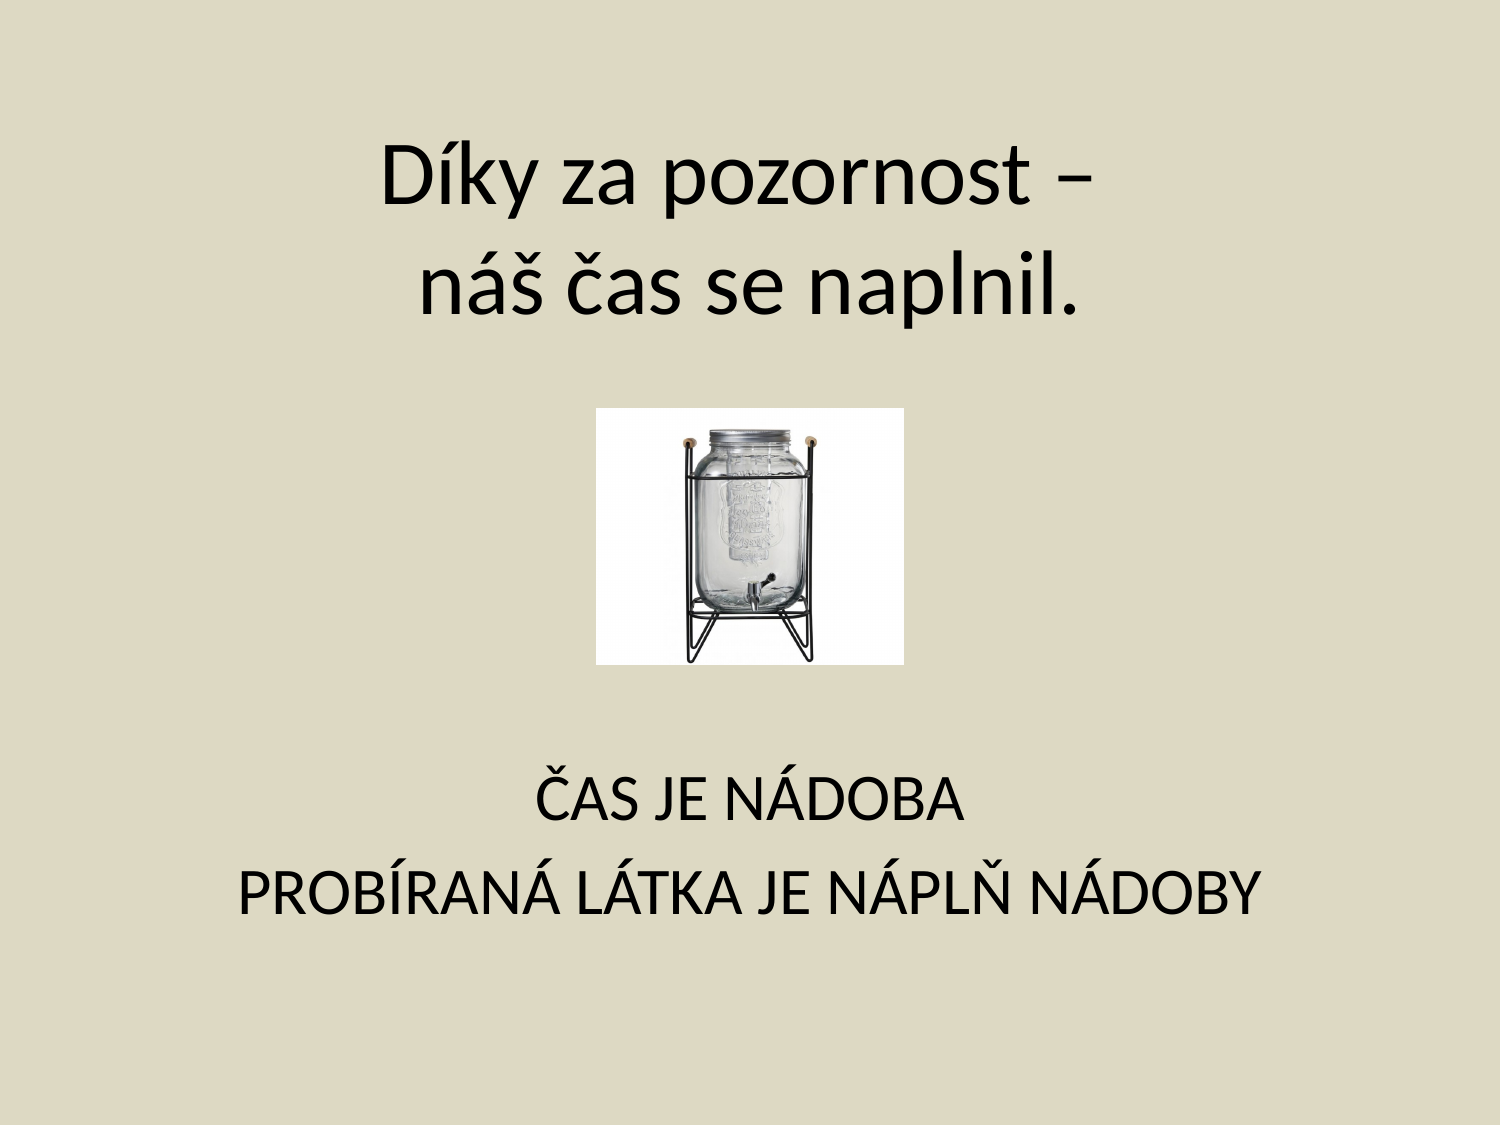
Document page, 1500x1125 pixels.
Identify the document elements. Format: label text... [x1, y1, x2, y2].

picture [596, 408, 904, 665]
list ČAS JE NÁDOBA PROBÍRANÁ LÁTKA JE NÁPLŇ NÁDOBY [74, 373, 1426, 1006]
title Díky za pozornost – náš čas se naplnil. [74, 119, 1426, 327]
